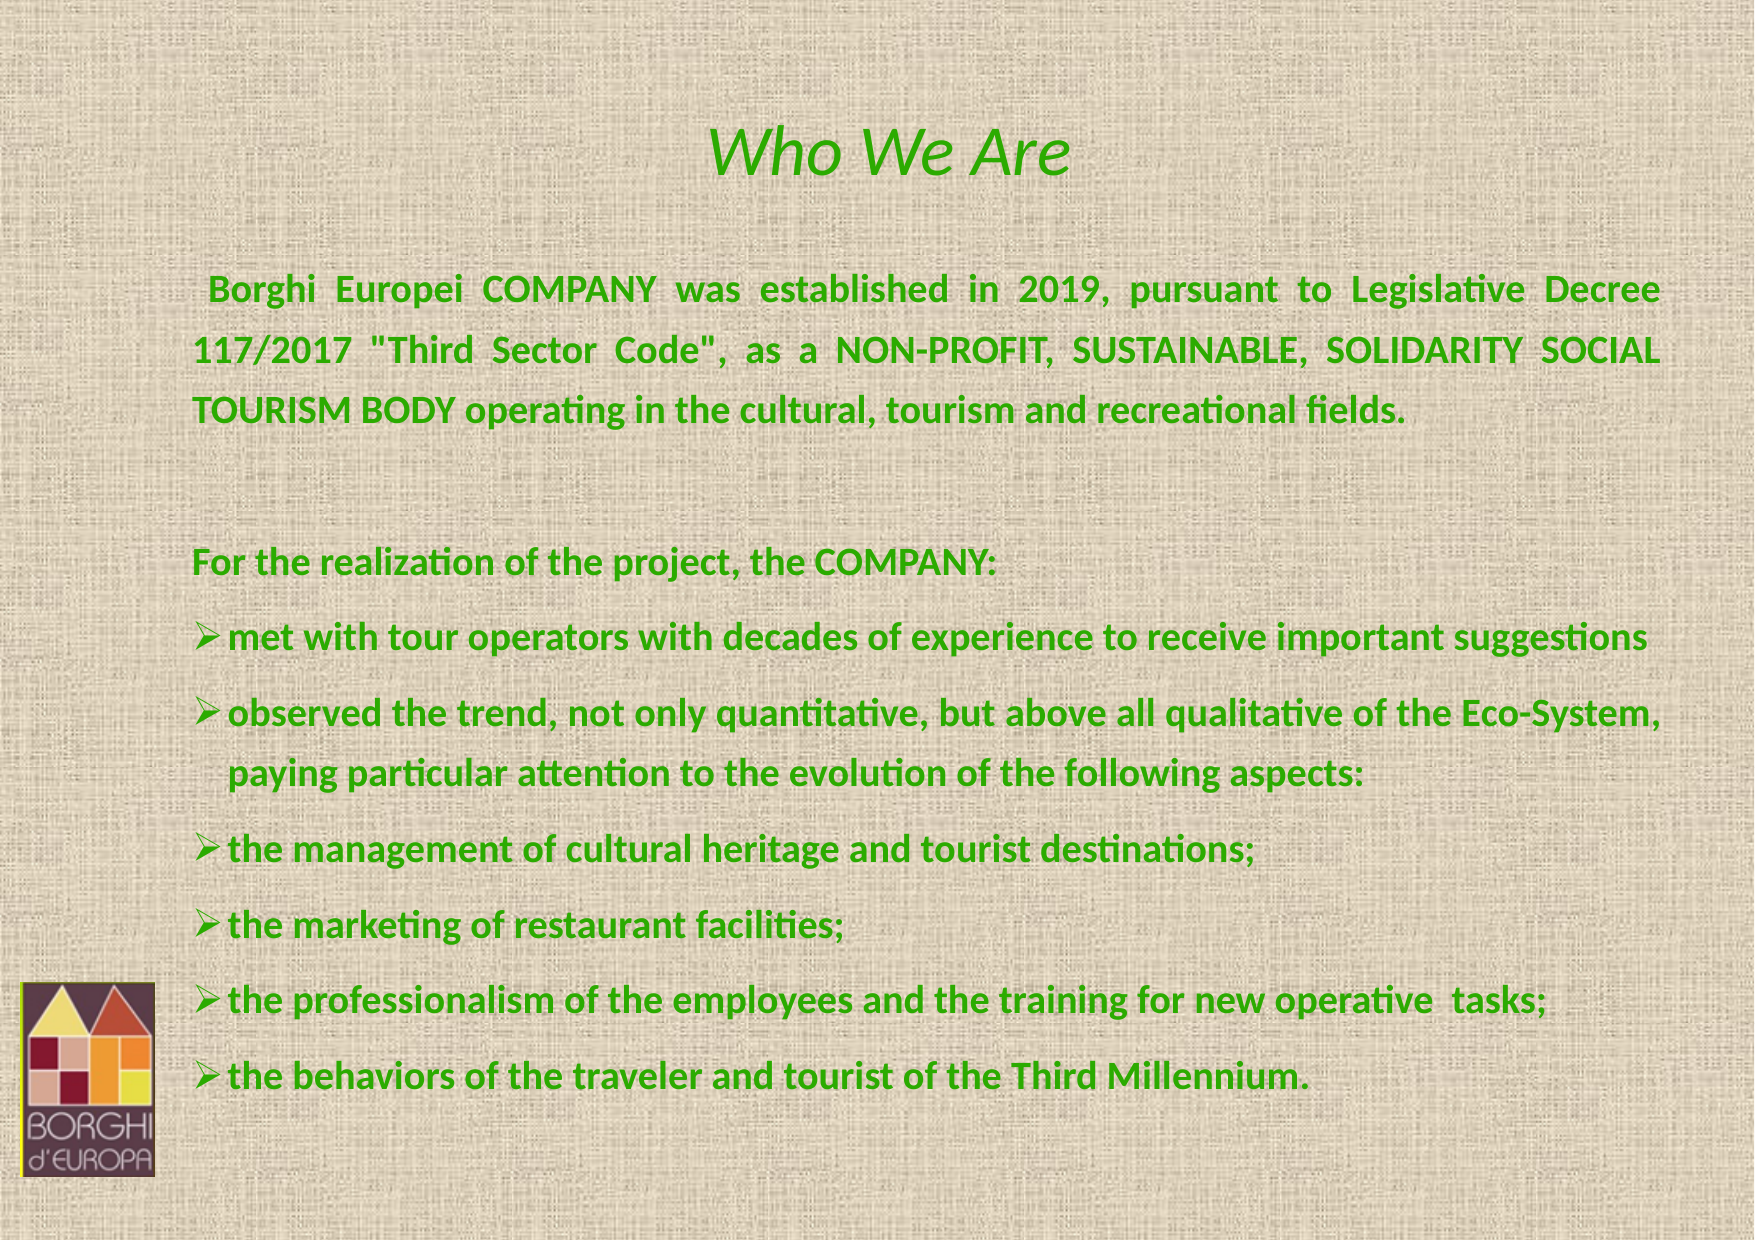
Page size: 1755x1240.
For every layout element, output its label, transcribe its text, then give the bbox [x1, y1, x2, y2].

list Borghi Europei COMPANY was established in 2019, pursuant to Legislative Decree 117/2017 "Third Sector Code", as a NON-PROFIT, SUSTAINABLE, SOLIDARITY SOCIAL TOURISM BODY operating in the cultural, tourism and recreational fields. For the realization of the project, the COMPANY: met with tour operators with decades of experience to receive important suggestions observed the trend, not only quantitative, but above all qualitative of the Eco-System, paying particular attention to the evolution of the following aspects: the management of cultural heritage and tourist destinations; the marketing of restaurant facilities; the professionalism of the employees and the training for new operative tasks; the behaviors of the traveler and tourist of the Third Millennium. [177, 244, 1678, 1170]
picture [0, 0, 1755, 1240]
title Who We Are [297, 94, 1480, 218]
